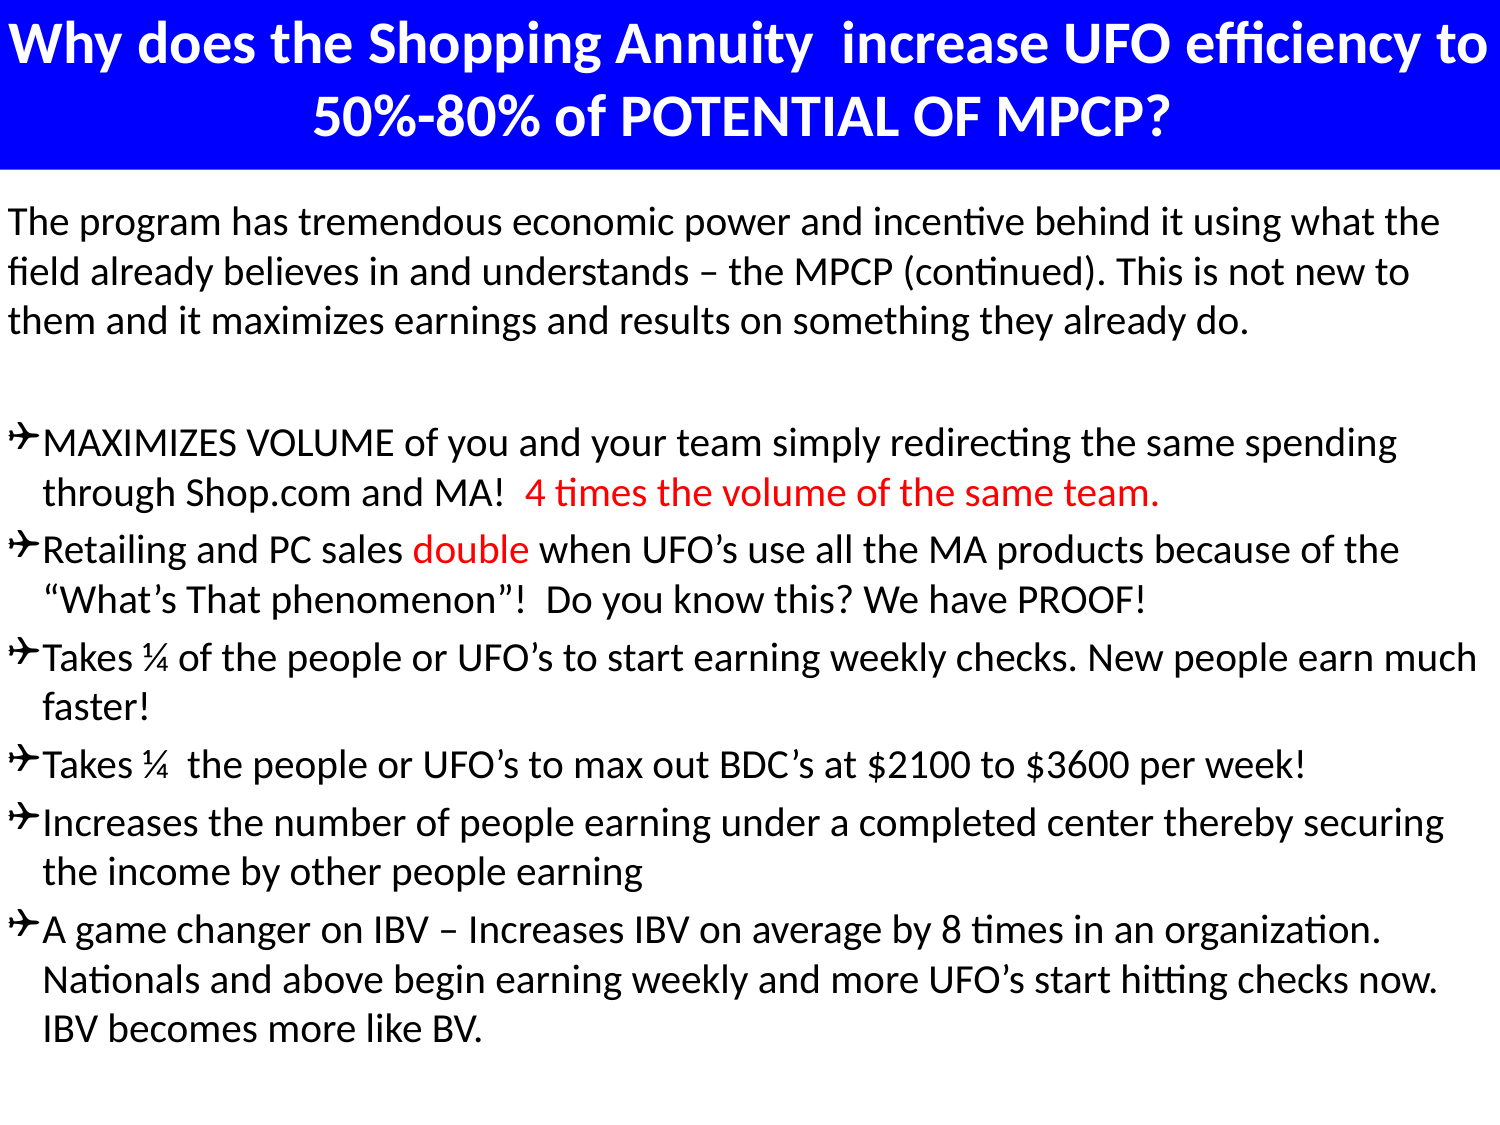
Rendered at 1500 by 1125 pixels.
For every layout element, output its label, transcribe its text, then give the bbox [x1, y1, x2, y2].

list The program has tremendous economic power and incentive behind it using what the field already believes in and understands – the MPCP (continued). This is not new to them and it maximizes earnings and results on something they already do. MAXIMIZES VOLUME of you and your team simply redirecting the same spending through Shop.com and MA! 4 times the volume of the same team. Retailing and PC sales double when UFO’s use all the MA products because of the “What’s That phenomenon”! Do you know this? We have PROOF! Takes ¼ of the people or UFO’s to start earning weekly checks. New people earn much faster! Takes ¼ the people or UFO’s to max out BDC’s at $2100 to $3600 per week! Increases the number of people earning under a completed center thereby securing the income by other people earning A game changer on IBV – Increases IBV on average by 8 times in an organization. Nationals and above begin earning weekly and more UFO’s start hitting checks now. IBV becomes more like BV. [0, 177, 1500, 1125]
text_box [0, 0, 1500, 170]
